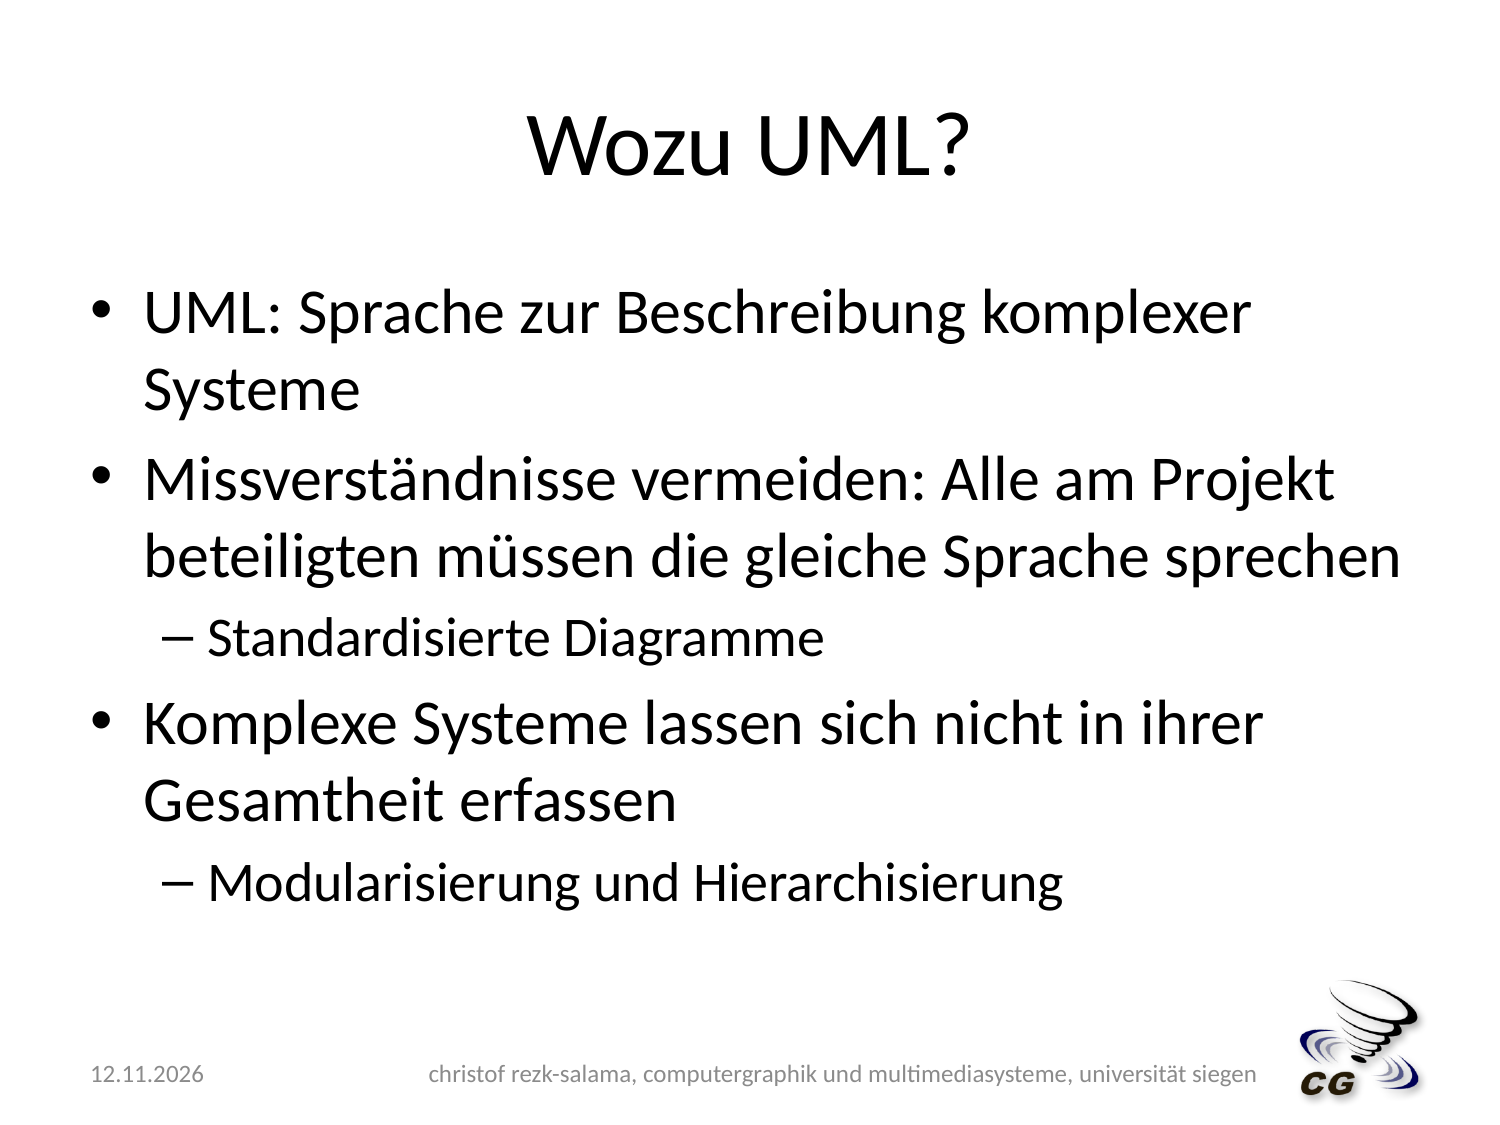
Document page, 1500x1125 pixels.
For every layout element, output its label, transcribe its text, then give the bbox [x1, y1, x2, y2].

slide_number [75, 1042, 364, 1103]
list UML: Sprache zur Beschreibung komplexer Systeme Missverständnisse vermeiden: Alle am Projekt beteiligten müssen die gleiche Sprache sprechen Standardisierte Diagramme Komplexe Systeme lassen sich nicht in ihrer Gesamtheit erfassen Modularisierung und Hierarchisierung [75, 262, 1425, 1005]
footer christof rezk-salama, computergraphik und multimediasysteme, universität siegen [375, 1042, 1313, 1103]
picture [1289, 1005, 1423, 1102]
title Wozu UML? [75, 45, 1425, 233]
